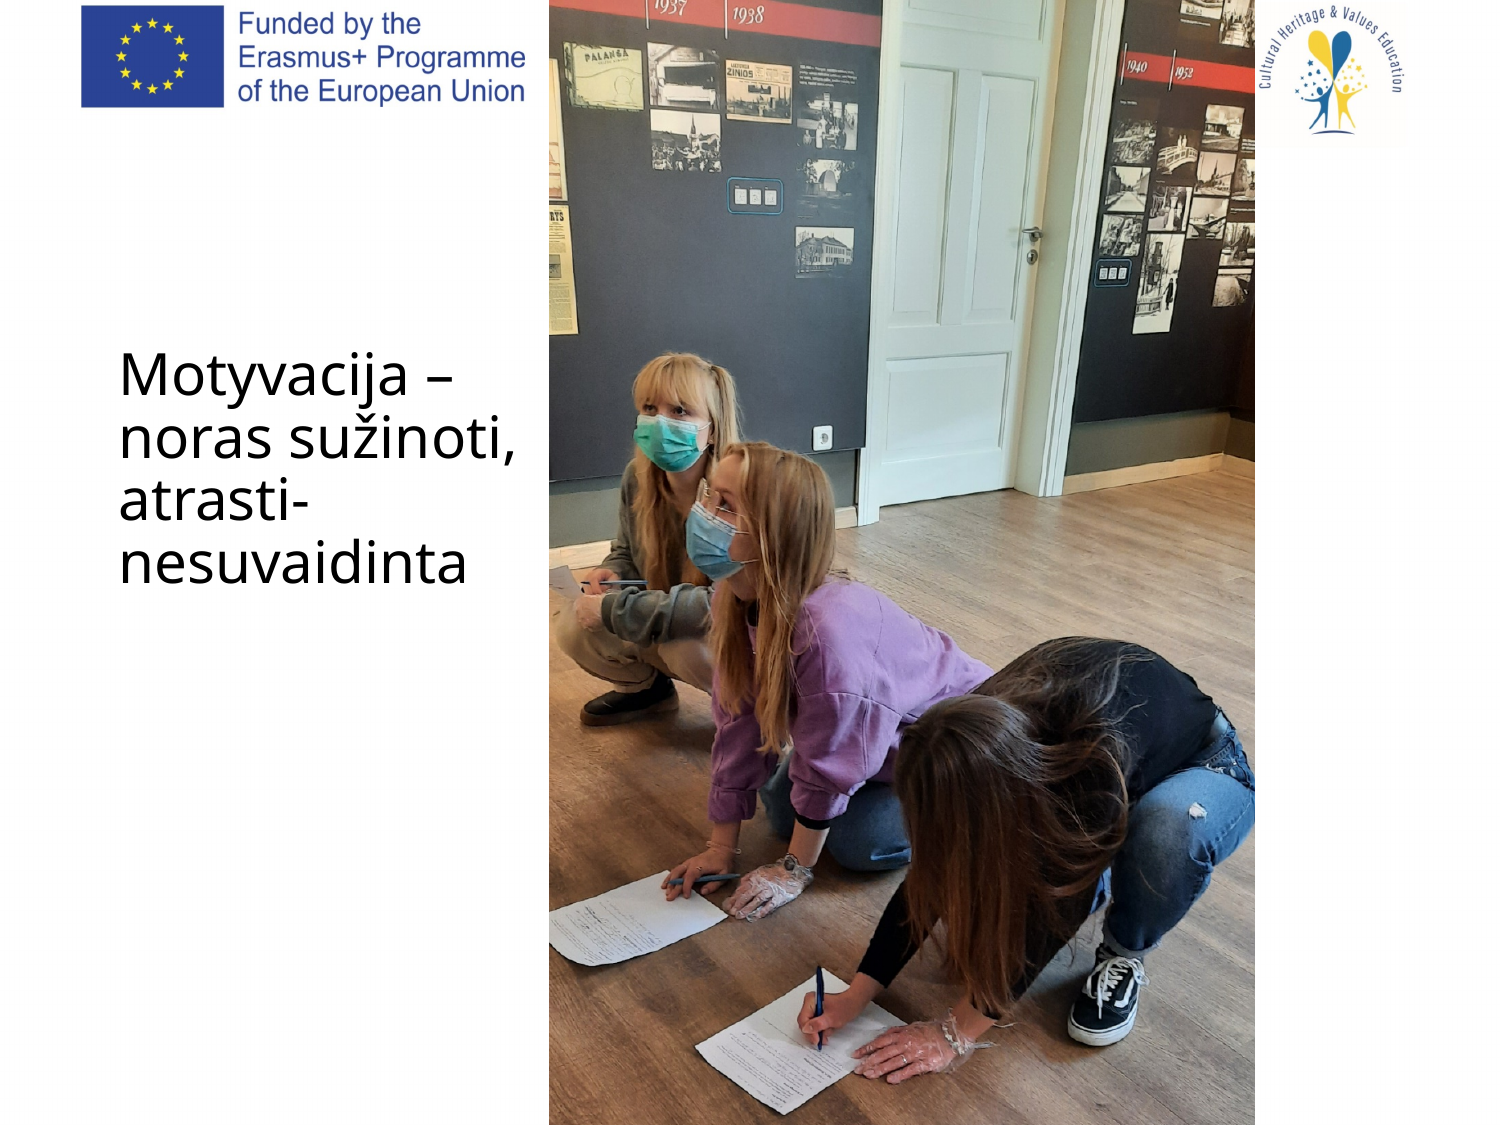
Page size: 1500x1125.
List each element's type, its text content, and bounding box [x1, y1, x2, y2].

picture [0, 0, 1500, 1125]
list Motyvacija – noras sužinoti, atrasti- nesuvaidinta [103, 337, 588, 963]
